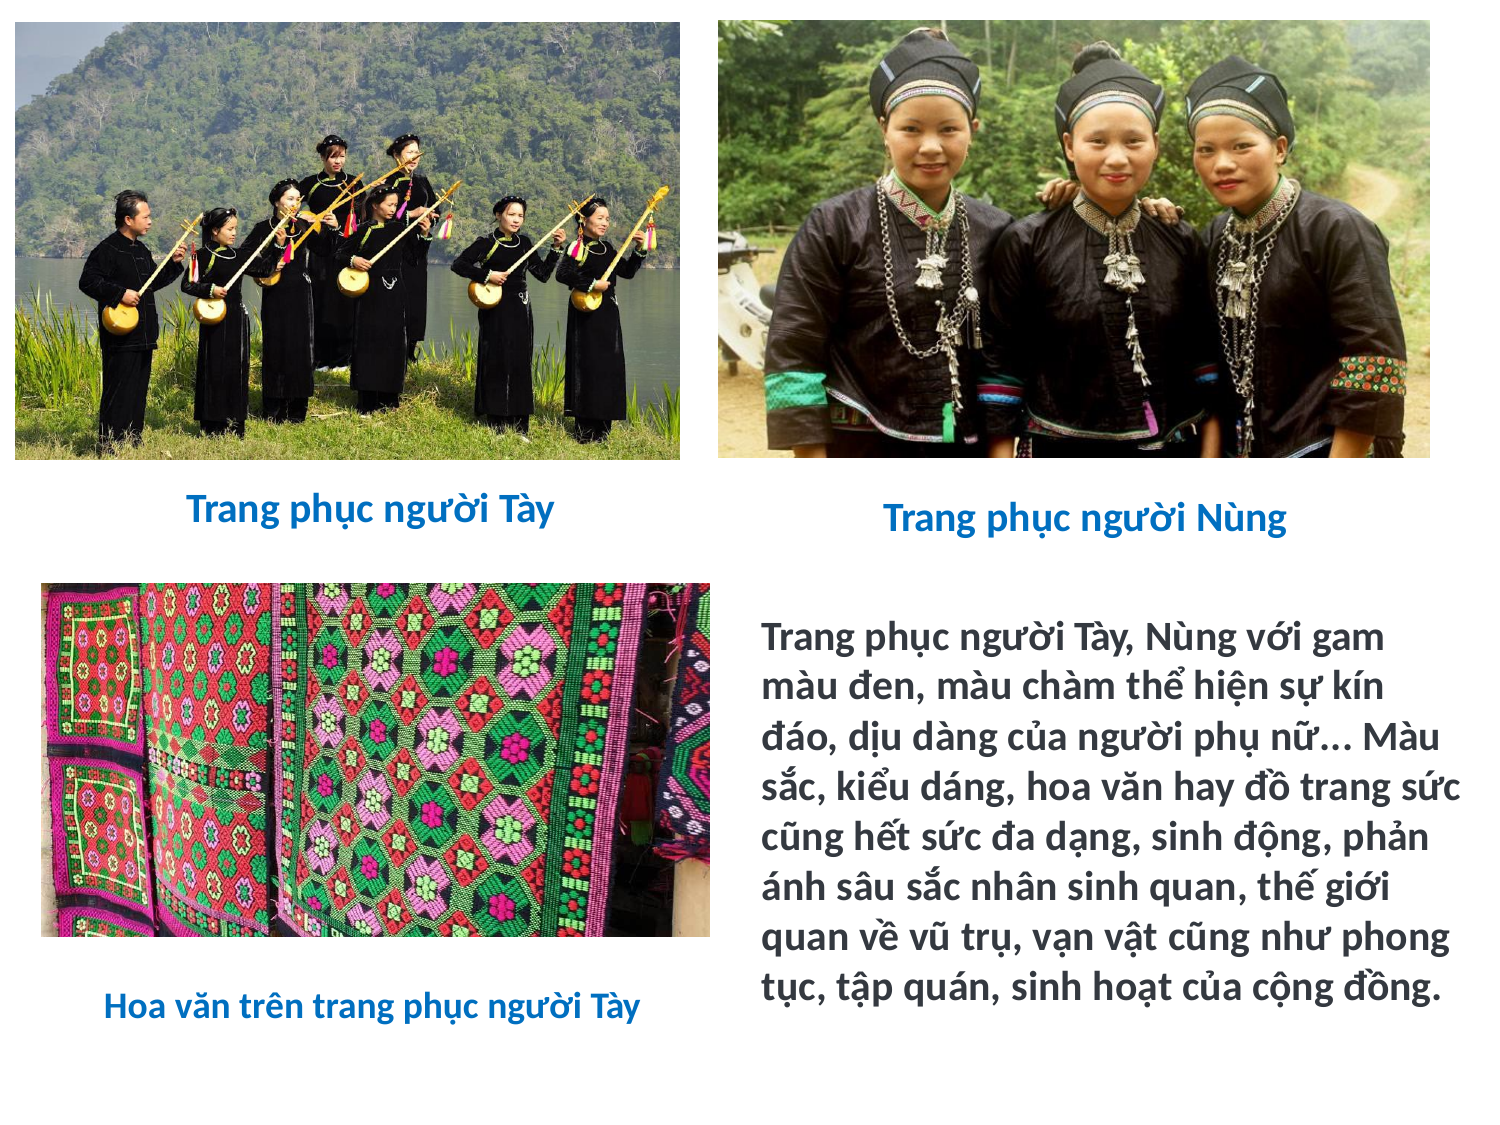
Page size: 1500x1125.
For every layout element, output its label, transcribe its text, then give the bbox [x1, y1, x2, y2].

picture [40, 582, 710, 937]
text_box Hoa văn trên trang phục người Tày [101, 979, 644, 1027]
text_box Trang phục người Nùng [881, 488, 1292, 541]
picture [717, 20, 1430, 458]
title Trang phục người Tày [184, 478, 559, 581]
picture [14, 22, 680, 460]
text_box Trang phục người Tày, Nùng với gam màu đen, màu chàm thể hiện sự kín đáo, dịu dàng của người phụ nữ... Màu sắc, kiểu dáng, hoa văn hay đồ trang sức cũng hết sức đa dạng, sinh động, phản ánh sâu sắc nhân sinh quan, thế giới quan về vũ trụ, vạn vật cũng như phong tục, tập quán, sinh hoạt của cộng đồng. [759, 606, 1463, 1009]
